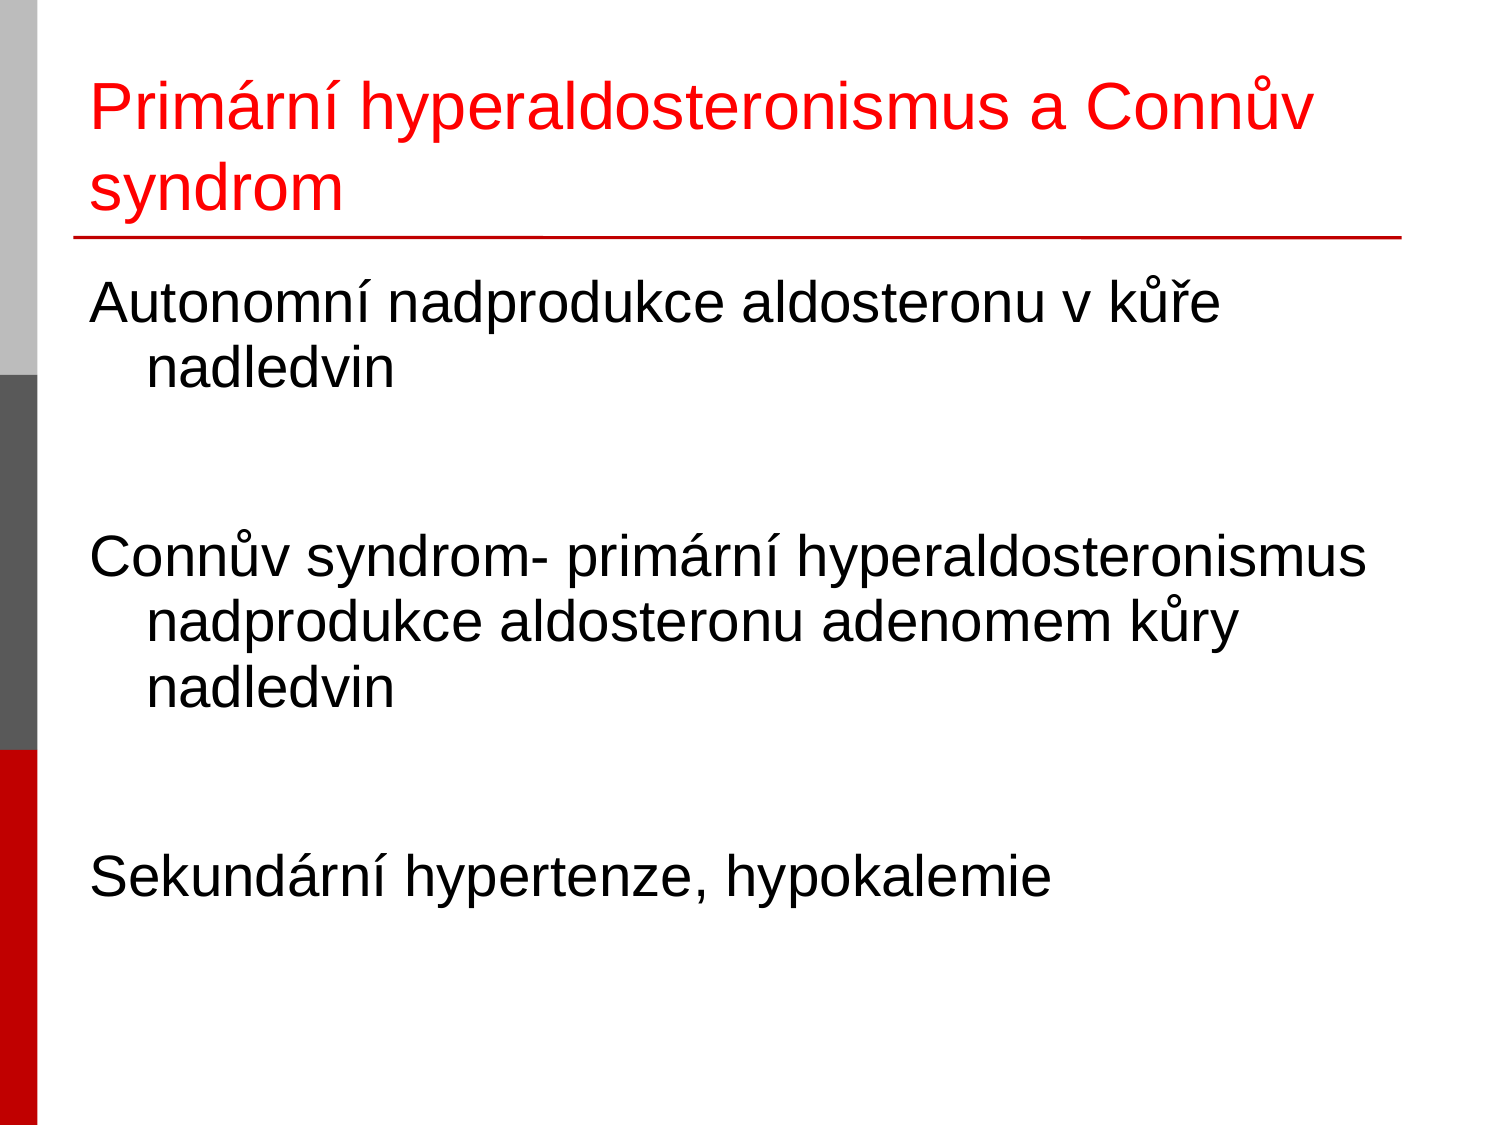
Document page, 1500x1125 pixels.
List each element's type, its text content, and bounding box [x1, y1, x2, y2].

title Primární hyperaldosteronismus a Connův syndrom [75, 45, 1424, 232]
list Autonomní nadprodukce aldosteronu v kůře nadledvin Connův syndrom- primární hyperaldosteronismus nadprodukce aldosteronu adenomem kůry nadledvin Sekundární hypertenze, hypokalemie [75, 262, 1424, 1005]
